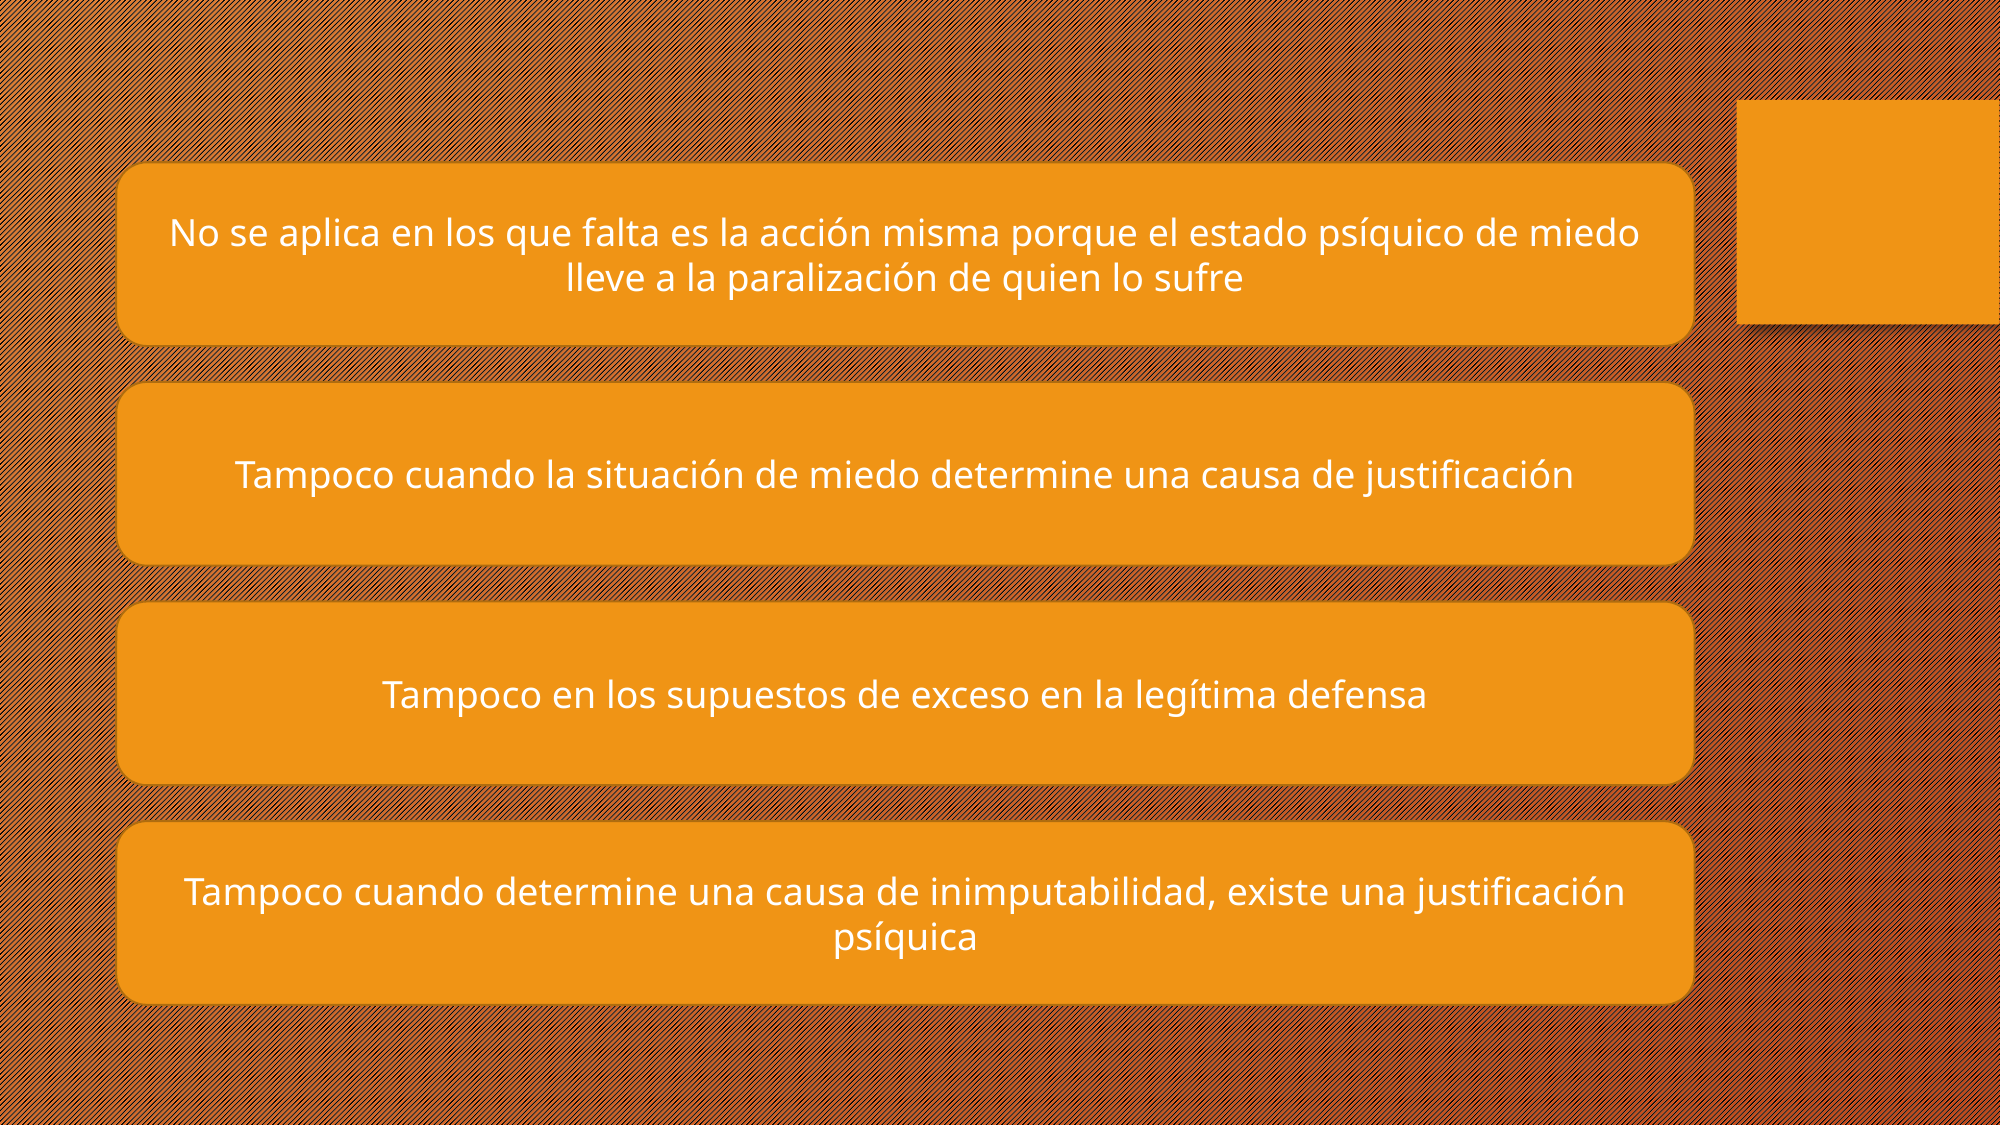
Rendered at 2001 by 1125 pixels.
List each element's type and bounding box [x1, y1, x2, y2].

text_box [115, 601, 1695, 786]
text_box [115, 162, 1695, 347]
text_box [115, 820, 1695, 1006]
text_box [115, 381, 1695, 566]
picture [0, 0, 2000, 1125]
